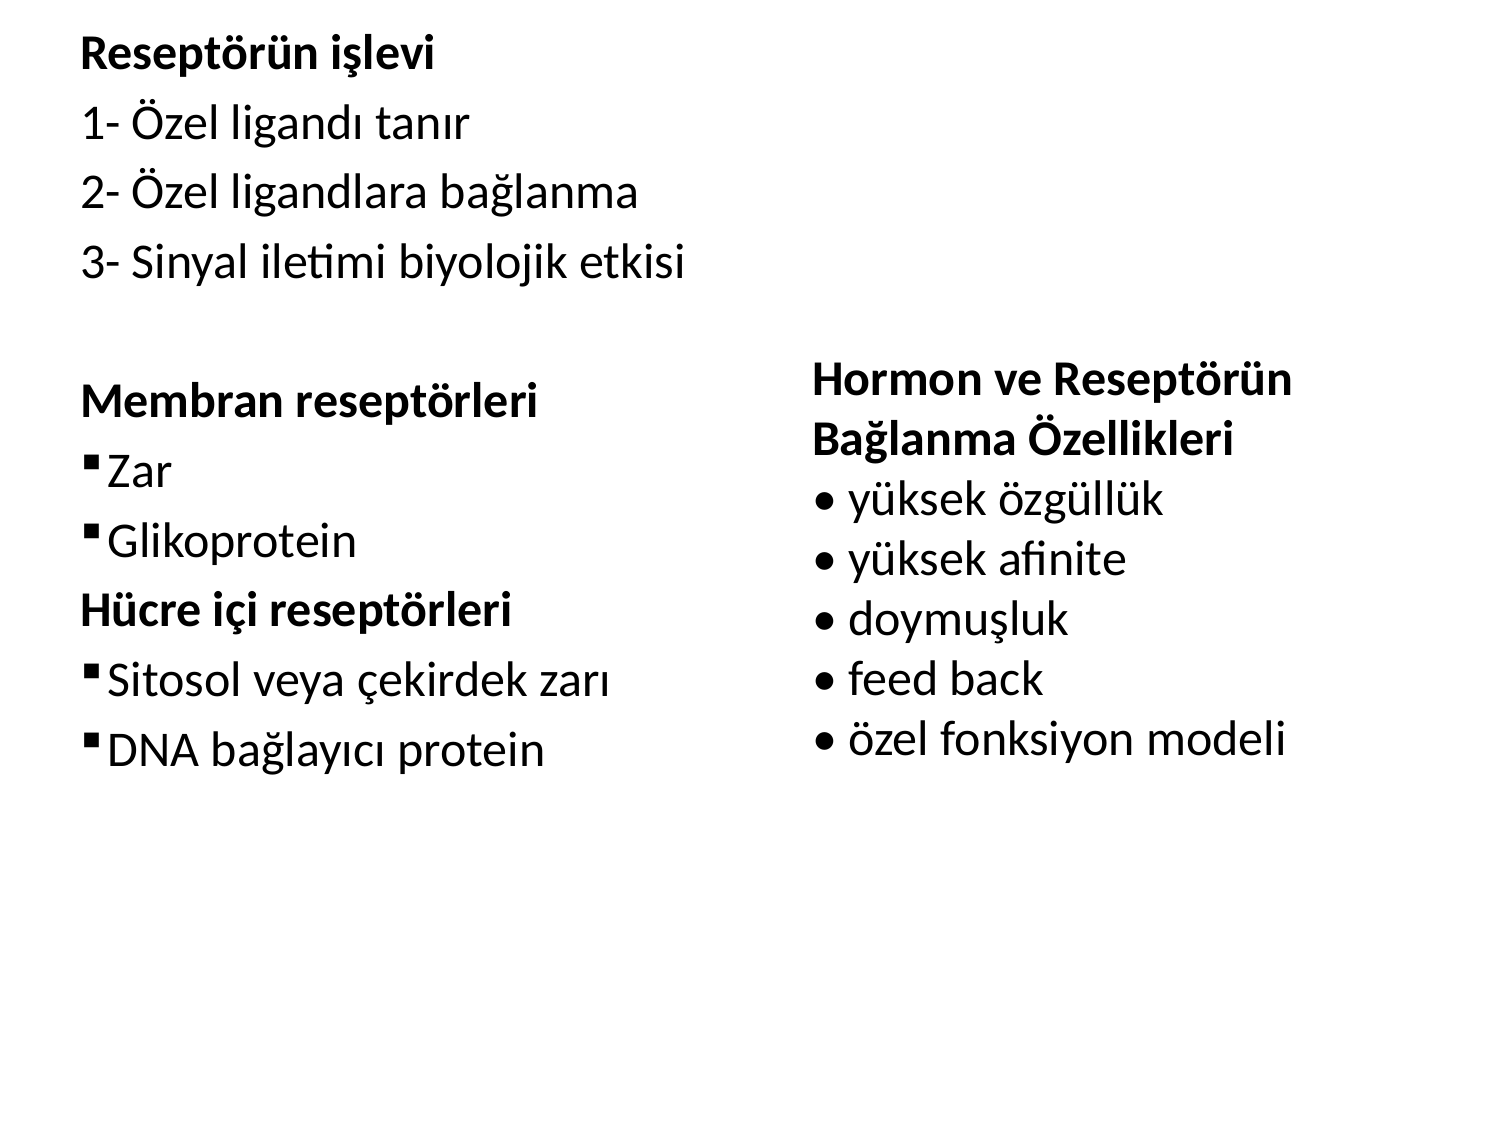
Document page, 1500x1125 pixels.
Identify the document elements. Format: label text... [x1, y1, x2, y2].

list Reseptörün işlevi 1- Özel ligandı tanır 2- Özel ligandlara bağlanma 3- Sinyal iletimi biyolojik etkisi Membran reseptörleri Zar Glikoprotein Hücre içi reseptörleri Sitosol veya çekirdek zarı DNA bağlayıcı protein [64, 19, 1406, 1047]
text_box Hormon ve Reseptörün Bağlanma Özellikleri • yüksek özgüllük • yüksek afinite • doymuşluk • feed back • özel fonksiyon modeli [797, 338, 1436, 833]
